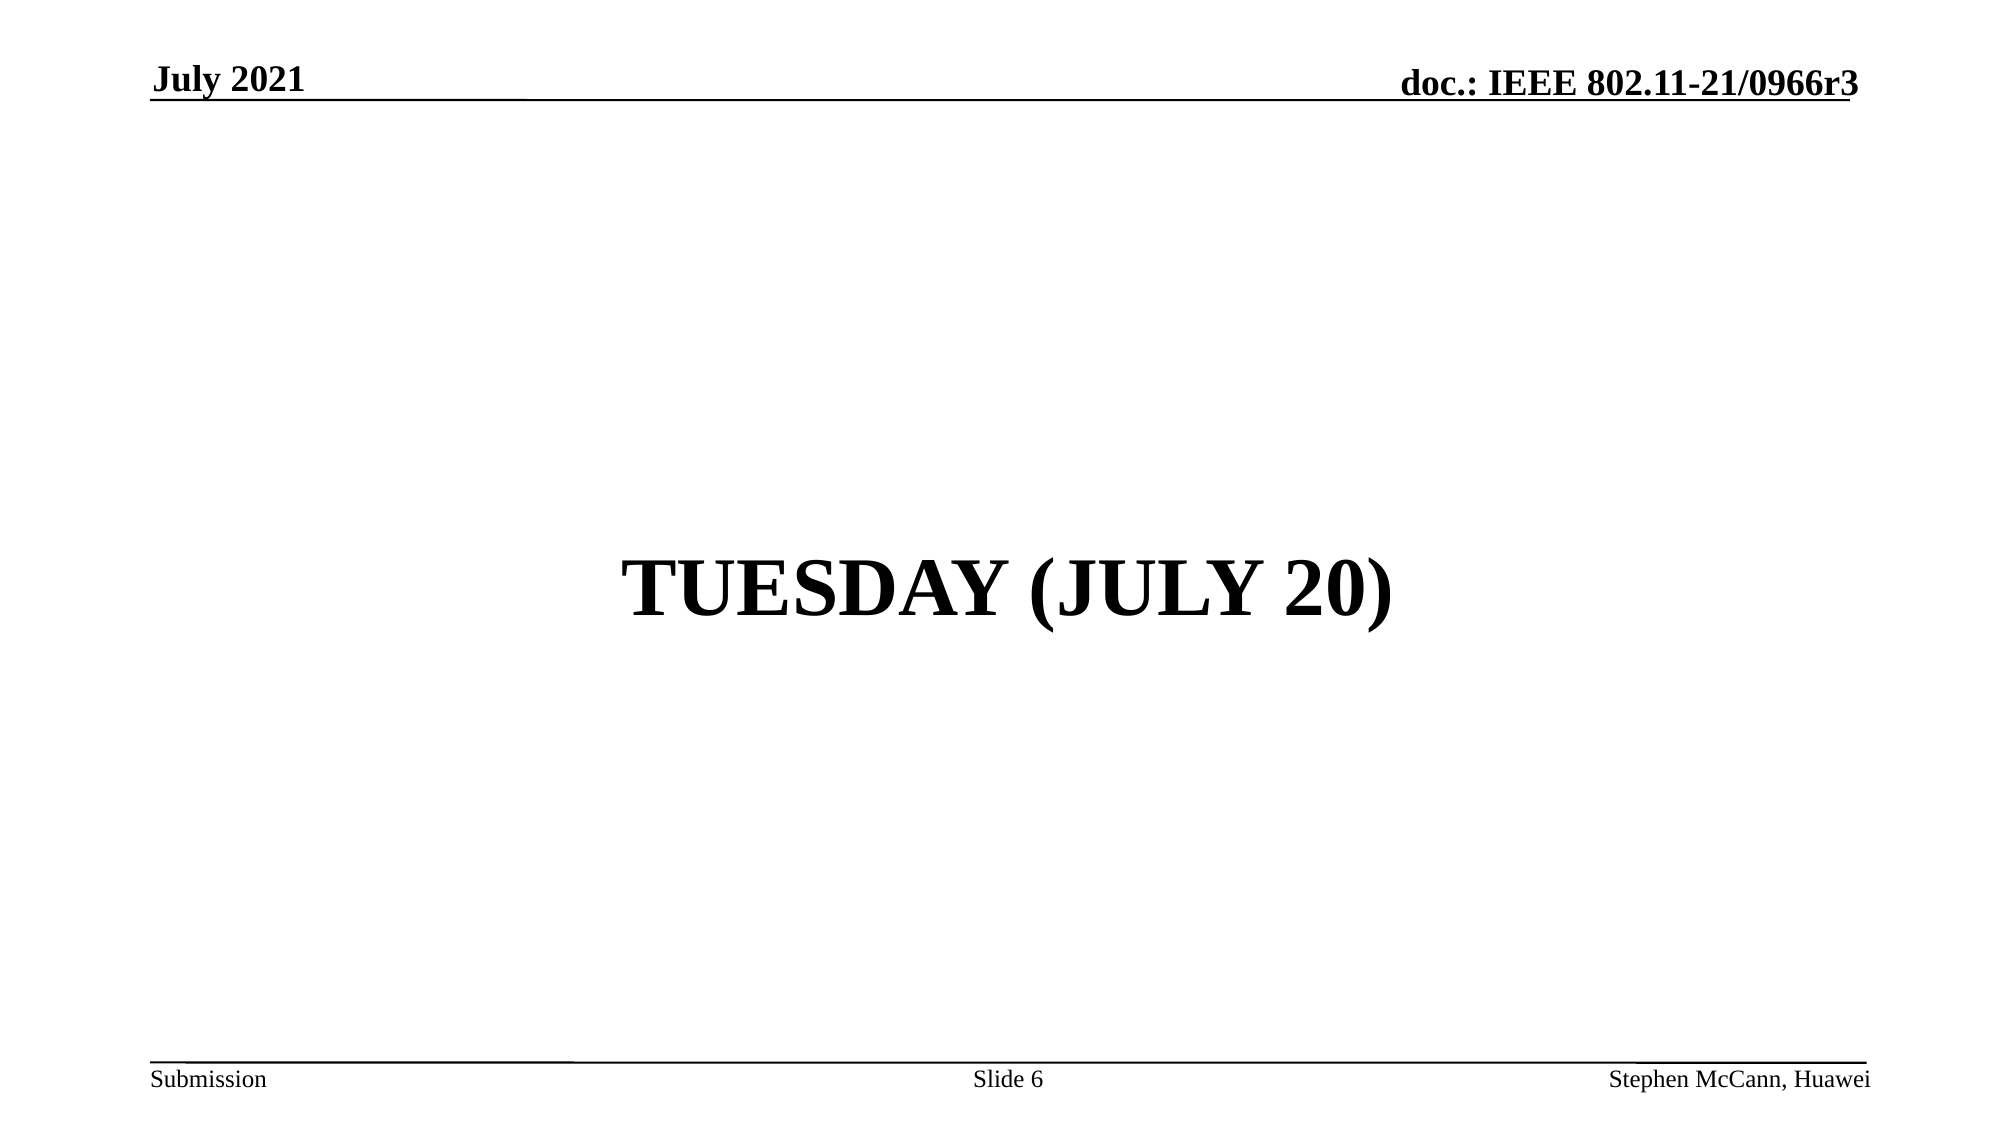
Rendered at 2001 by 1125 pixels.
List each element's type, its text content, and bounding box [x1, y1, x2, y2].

footer Stephen McCann, Huawei [1174, 1061, 1872, 1093]
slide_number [152, 54, 563, 100]
slide_number Slide 6 [950, 1061, 1067, 1123]
title TUESDAY (July 20) [157, 524, 1859, 749]
